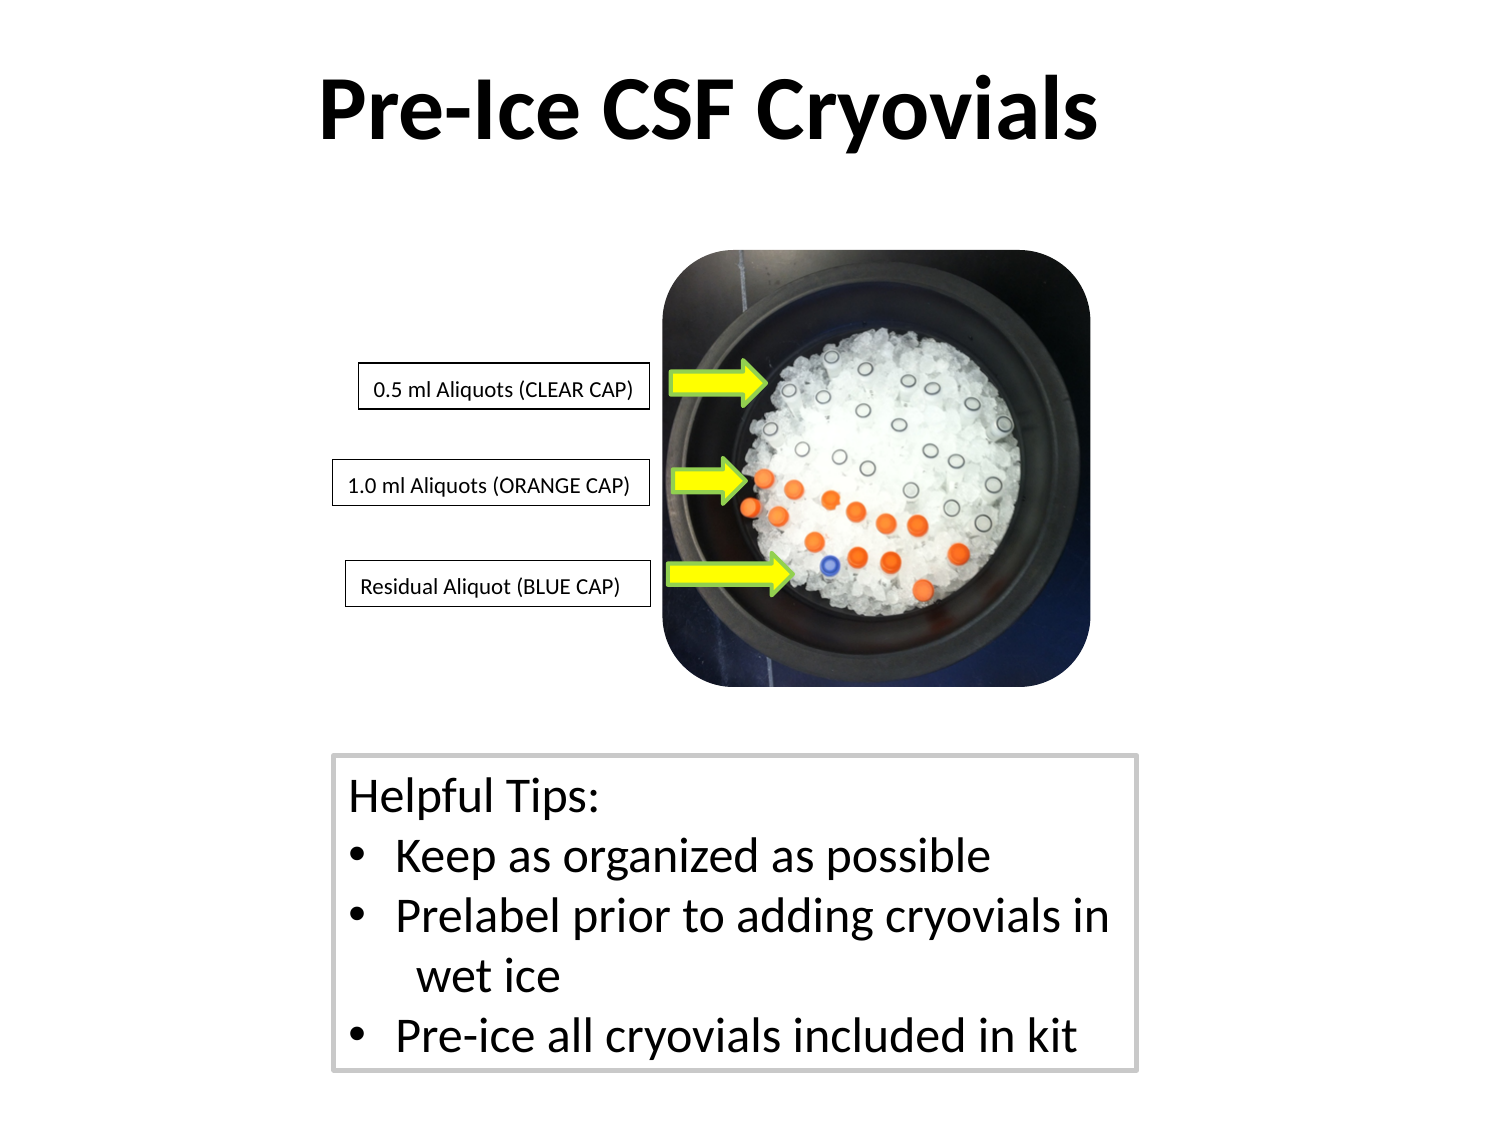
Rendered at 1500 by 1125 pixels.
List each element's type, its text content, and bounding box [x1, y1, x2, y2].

text_box 0.5 ml Aliquots (CLEAR CAP) [358, 363, 650, 409]
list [662, 249, 1091, 688]
text_box Residual Aliquot (BLUE CAP) [345, 560, 651, 607]
title Pre-Ice CSF Cryovials [34, 16, 1385, 204]
text_box Helpful Tips: Keep as organized as possible Prelabel prior to adding cryovials in wet ice Pre-ice all cryovials included in kit [333, 755, 1137, 1071]
text_box 1.0 ml Aliquots (ORANGE CAP) [332, 459, 650, 506]
